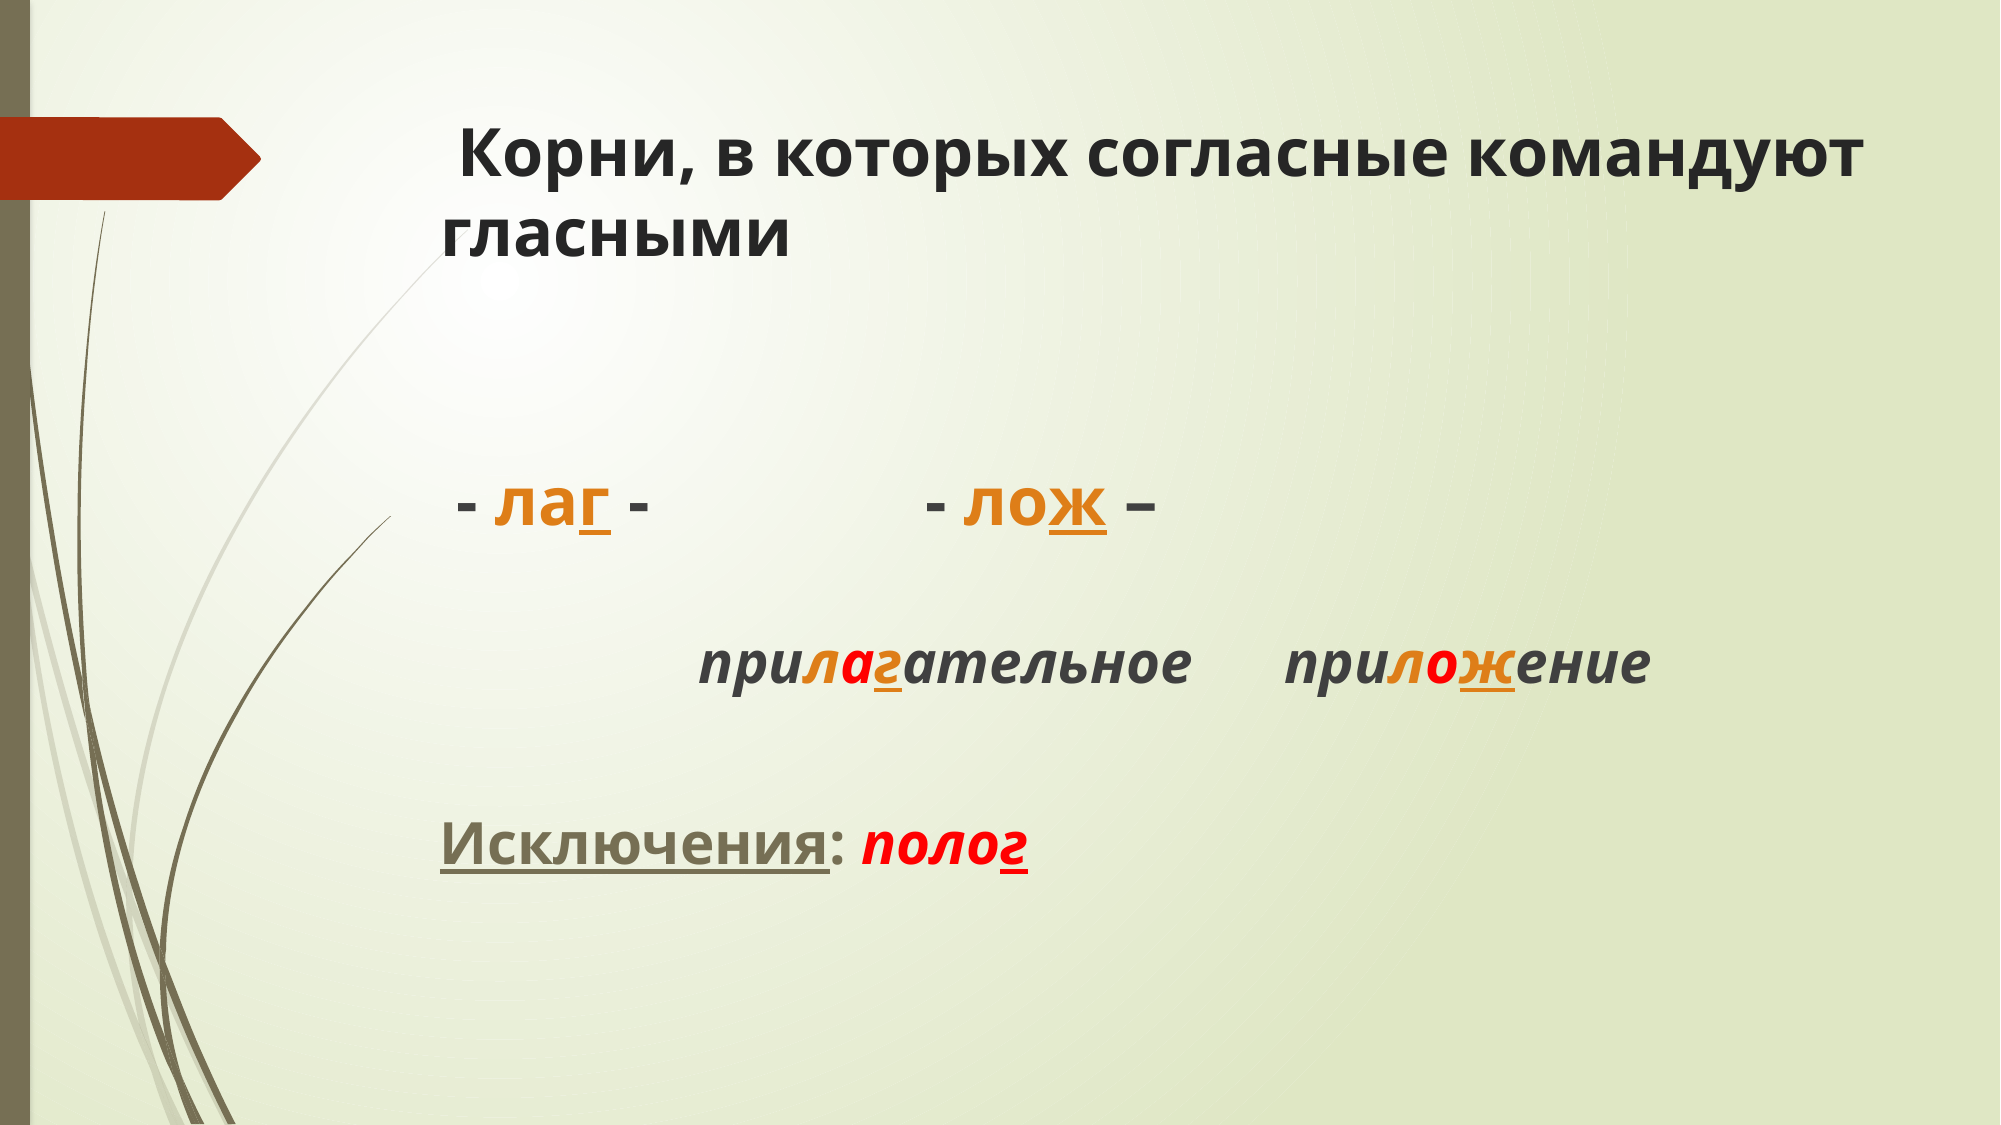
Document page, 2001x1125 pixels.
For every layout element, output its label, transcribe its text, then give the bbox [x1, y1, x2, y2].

list - лаг - - лож – прилагательное приложение Исключения: полог [424, 350, 1888, 970]
title Корни, в которых согласные командуют гласными [425, 102, 1888, 313]
